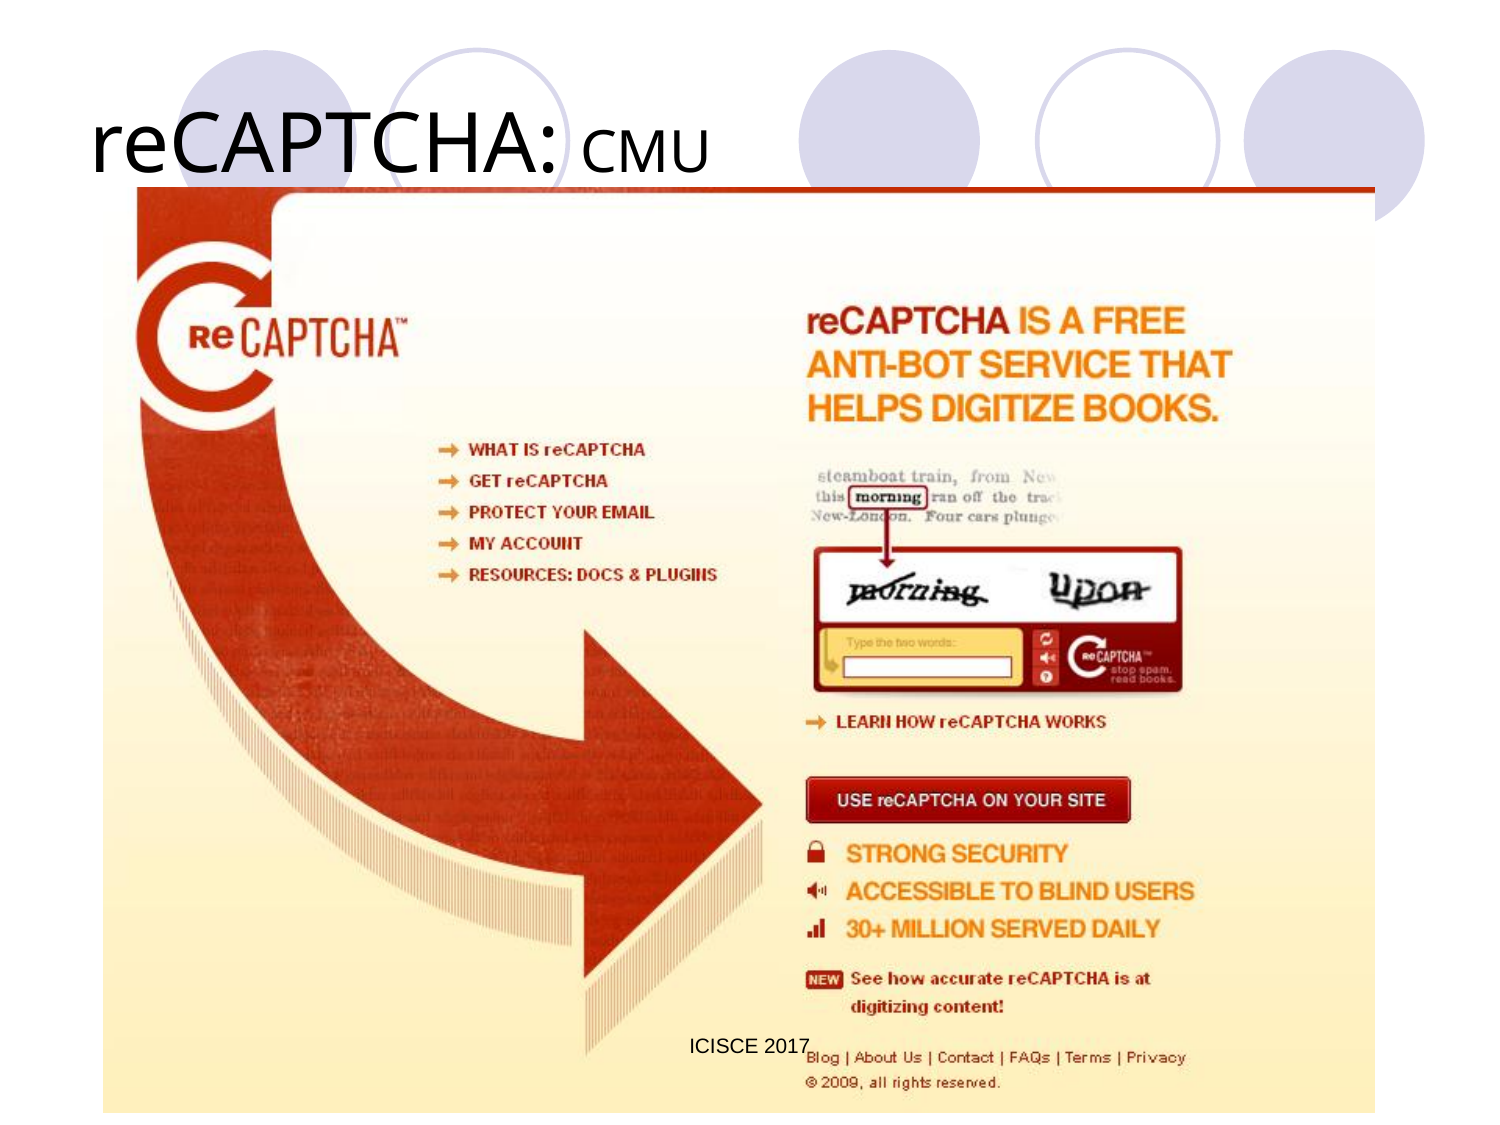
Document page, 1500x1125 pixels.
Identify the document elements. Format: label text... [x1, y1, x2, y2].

picture [102, 187, 1376, 1113]
title reCAPTCHA: CMU [75, 45, 1425, 233]
